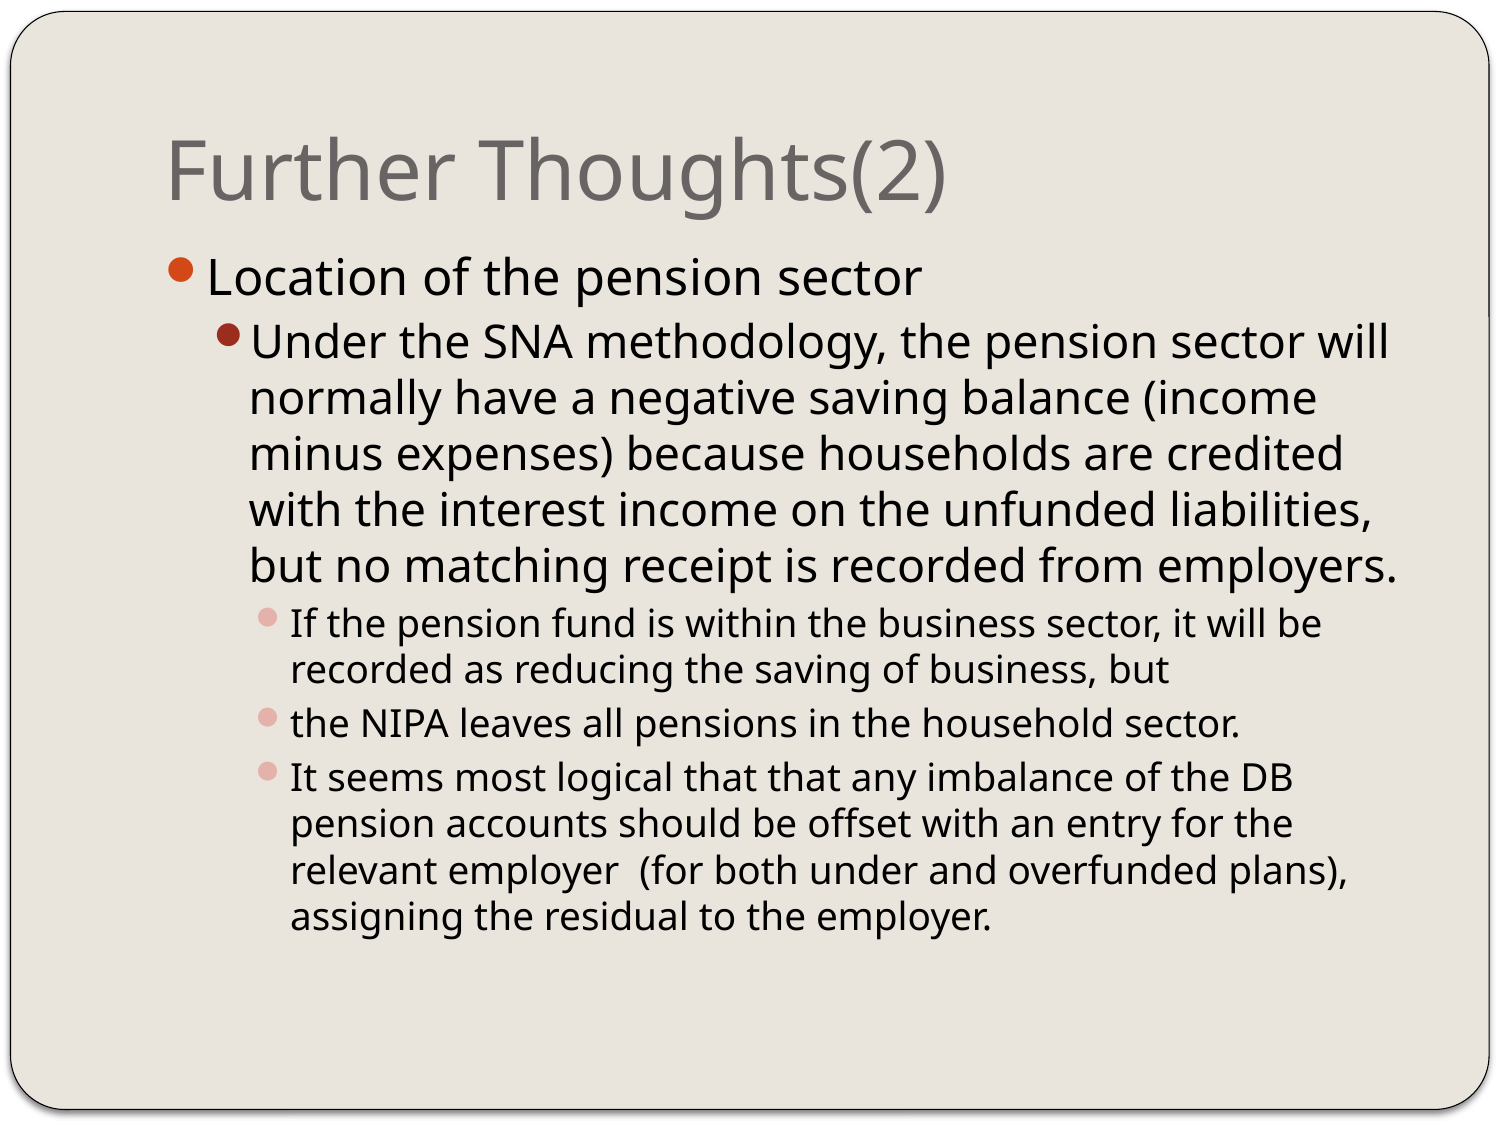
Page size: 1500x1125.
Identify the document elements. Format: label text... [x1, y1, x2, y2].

list Location of the pension sector Under the SNA methodology, the pension sector will normally have a negative saving balance (income minus expenses) because households are credited with the interest income on the unfunded liabilities, but no matching receipt is recorded from employers. If the pension fund is within the business sector, it will be recorded as reducing the saving of business, but the NIPA leaves all pensions in the household sector. It seems most logical that that any imbalance of the DB pension accounts should be offset with an entry for the relevant employer (for both under and overfunded plans), assigning the residual to the employer. [150, 237, 1425, 988]
title Further Thoughts(2) [150, 45, 1425, 233]
